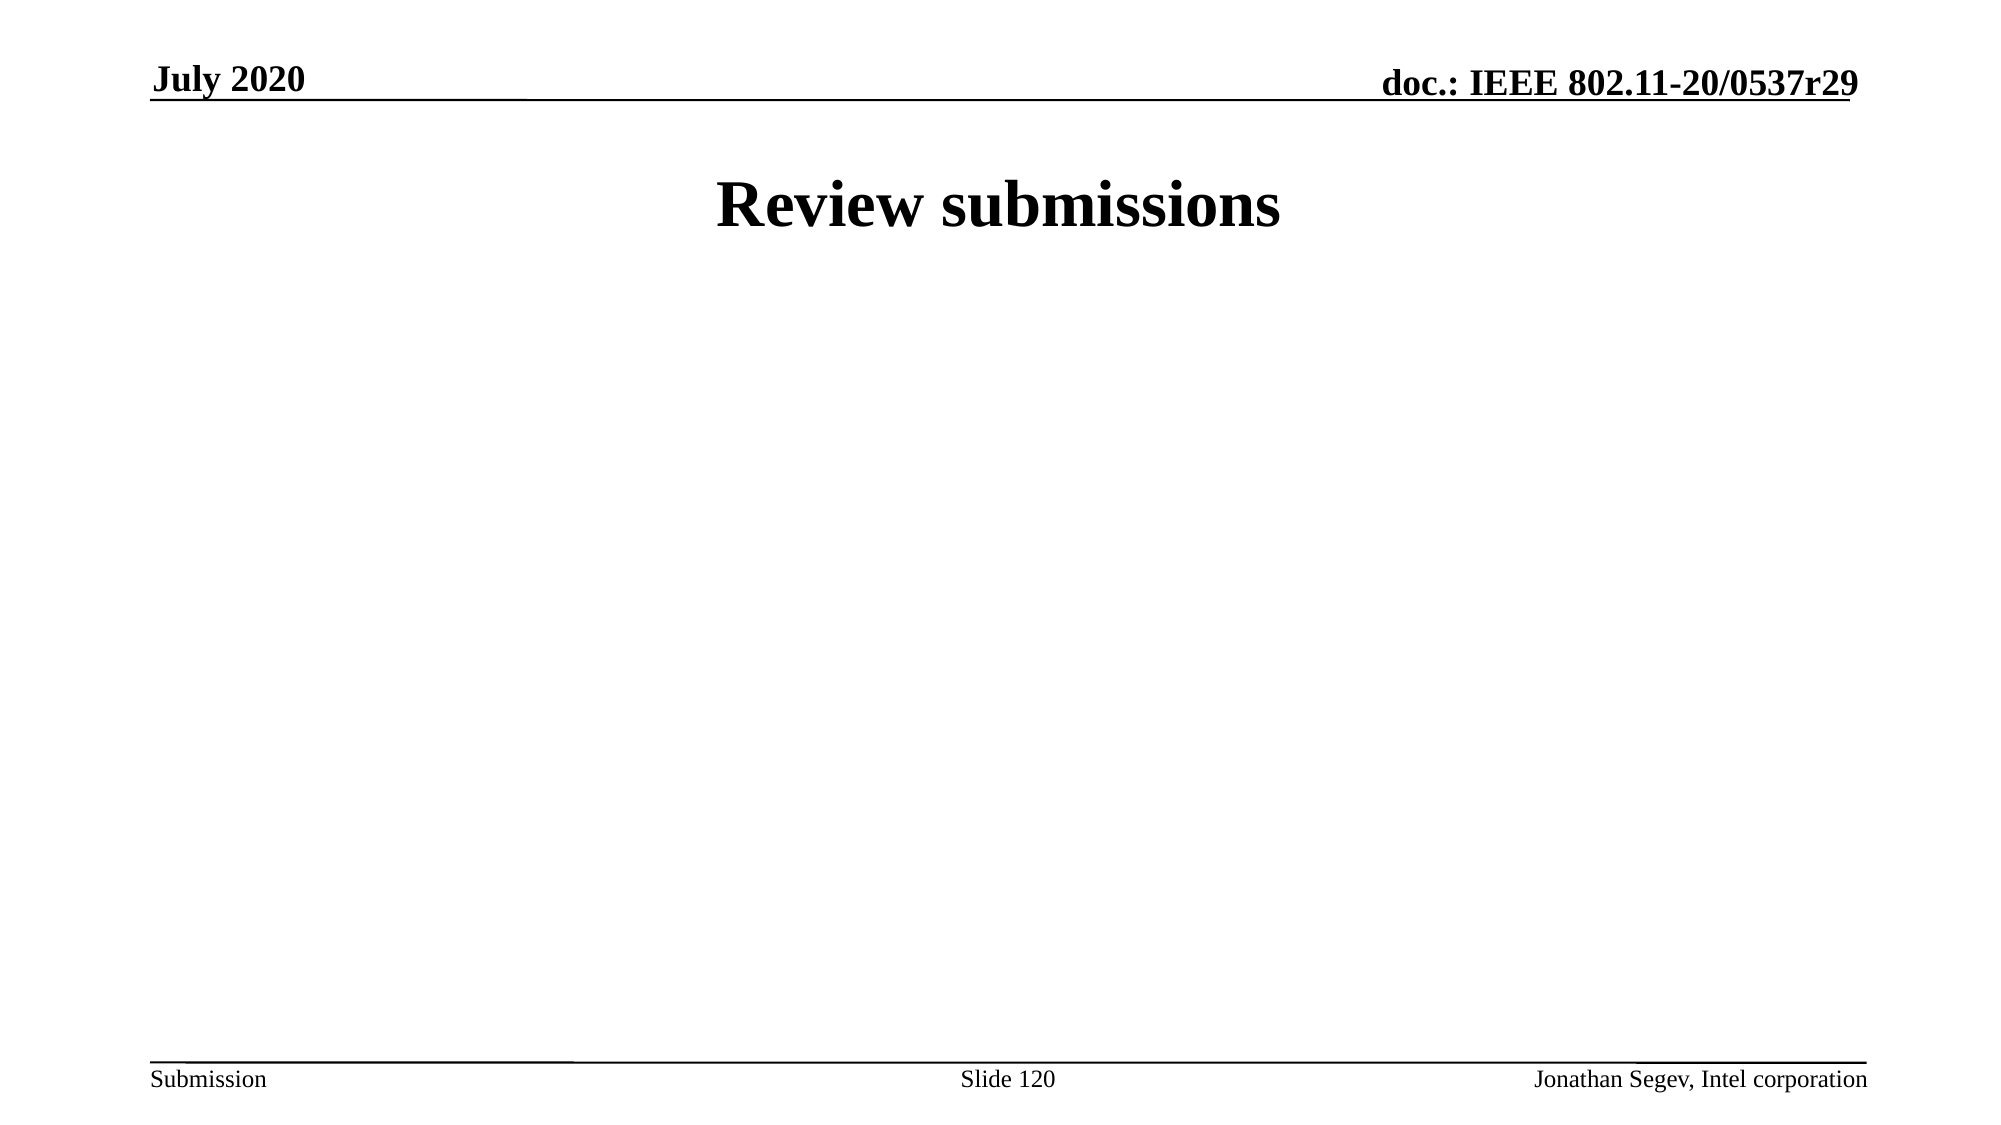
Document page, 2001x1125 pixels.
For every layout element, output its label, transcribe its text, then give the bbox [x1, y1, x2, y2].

footer Jonathan Segev, Intel corporation [1171, 1061, 1869, 1093]
slide_number Slide 120 [950, 1061, 1067, 1123]
title Review submissions [149, 112, 1850, 288]
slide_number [152, 54, 563, 100]
